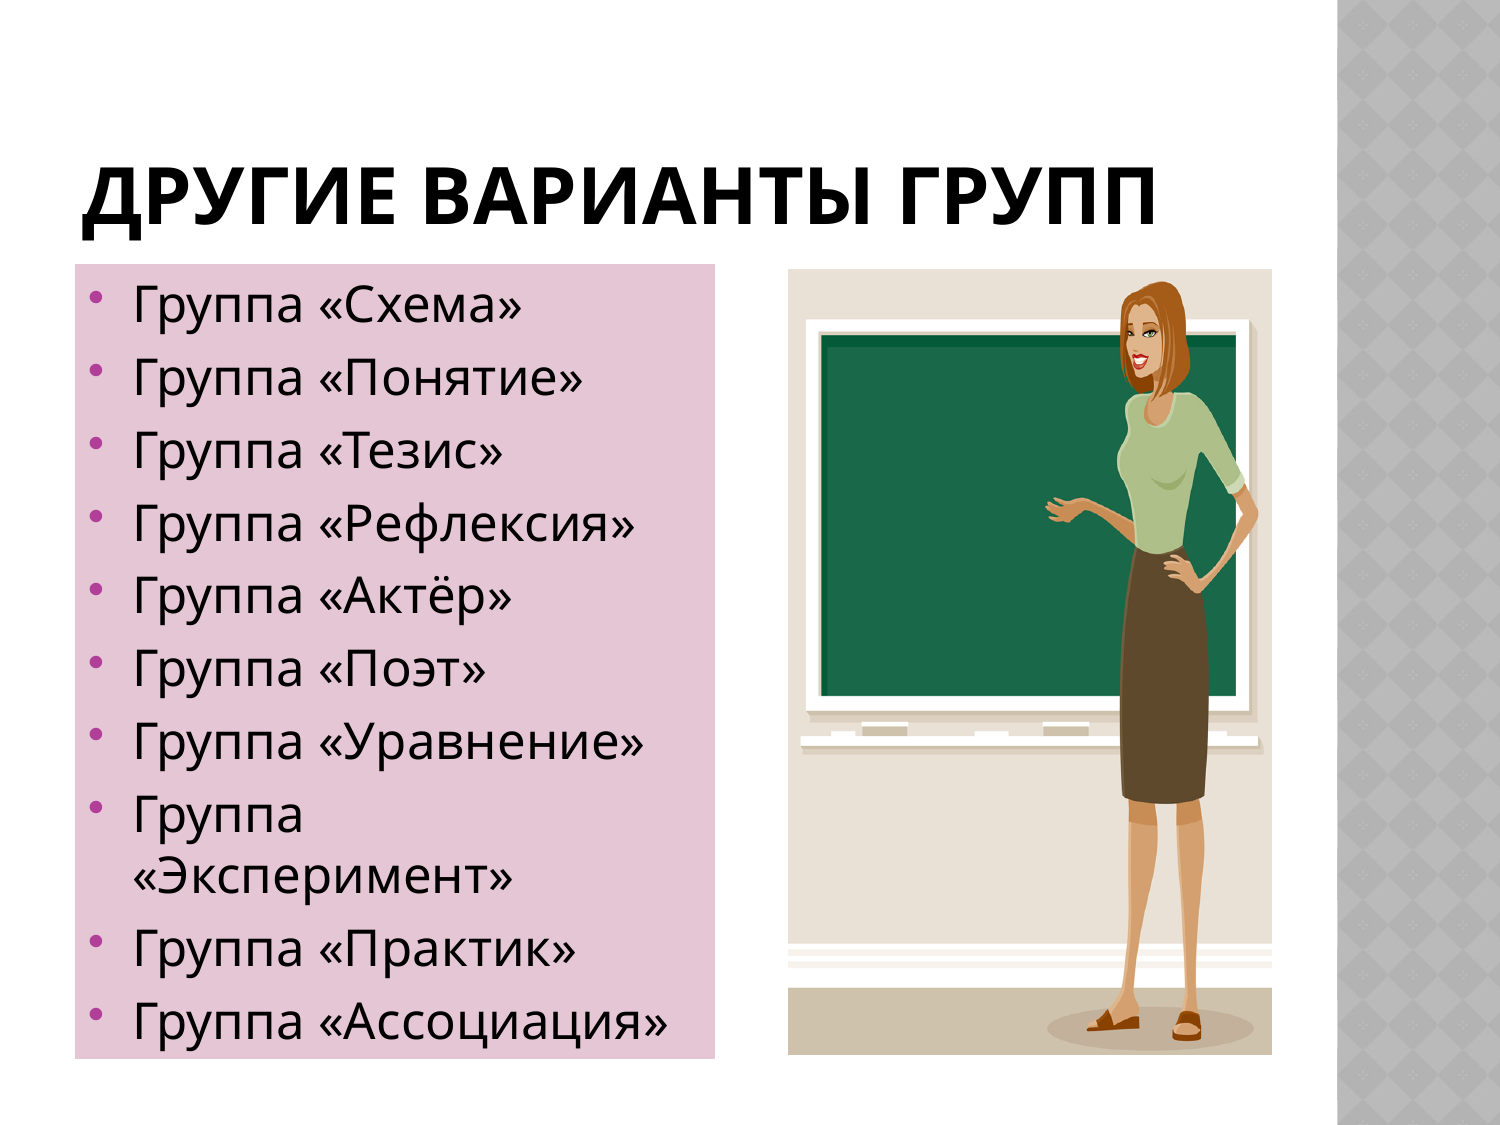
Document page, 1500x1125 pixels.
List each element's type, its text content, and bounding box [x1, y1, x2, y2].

picture [788, 269, 1273, 1056]
list Группа «Схема» Группа «Понятие» Группа «Тезис» Группа «Рефлексия» Группа «Актёр» Группа «Поэт» Группа «Уравнение» Группа «Эксперимент» Группа «Практик» Группа «Ассоциация» [75, 264, 715, 1059]
title Другие Варианты групп [75, 52, 1263, 240]
